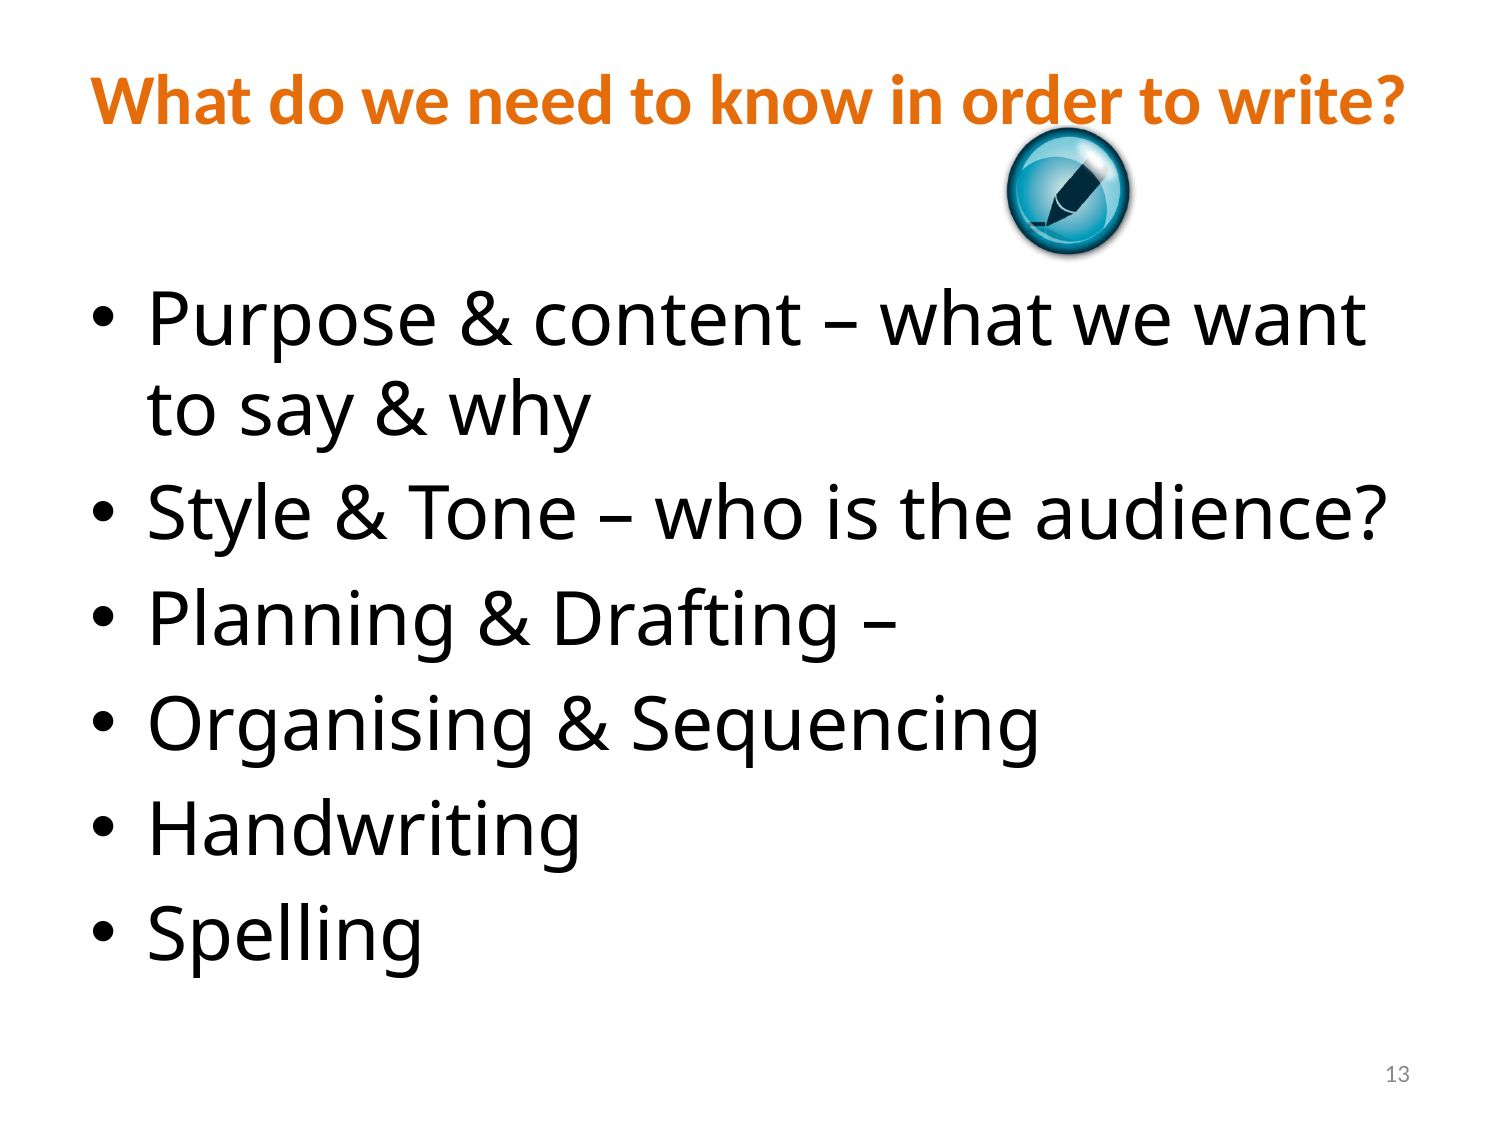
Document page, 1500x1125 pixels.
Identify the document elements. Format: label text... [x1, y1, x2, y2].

title What do we need to know in order to write? [75, 45, 1425, 233]
picture [997, 125, 1140, 267]
list Purpose & content – what we want to say & why Style & Tone – who is the audience? Planning & Drafting – Organising & Sequencing Handwriting Spelling [75, 262, 1425, 1005]
slide_number 13 [1074, 1042, 1425, 1103]
